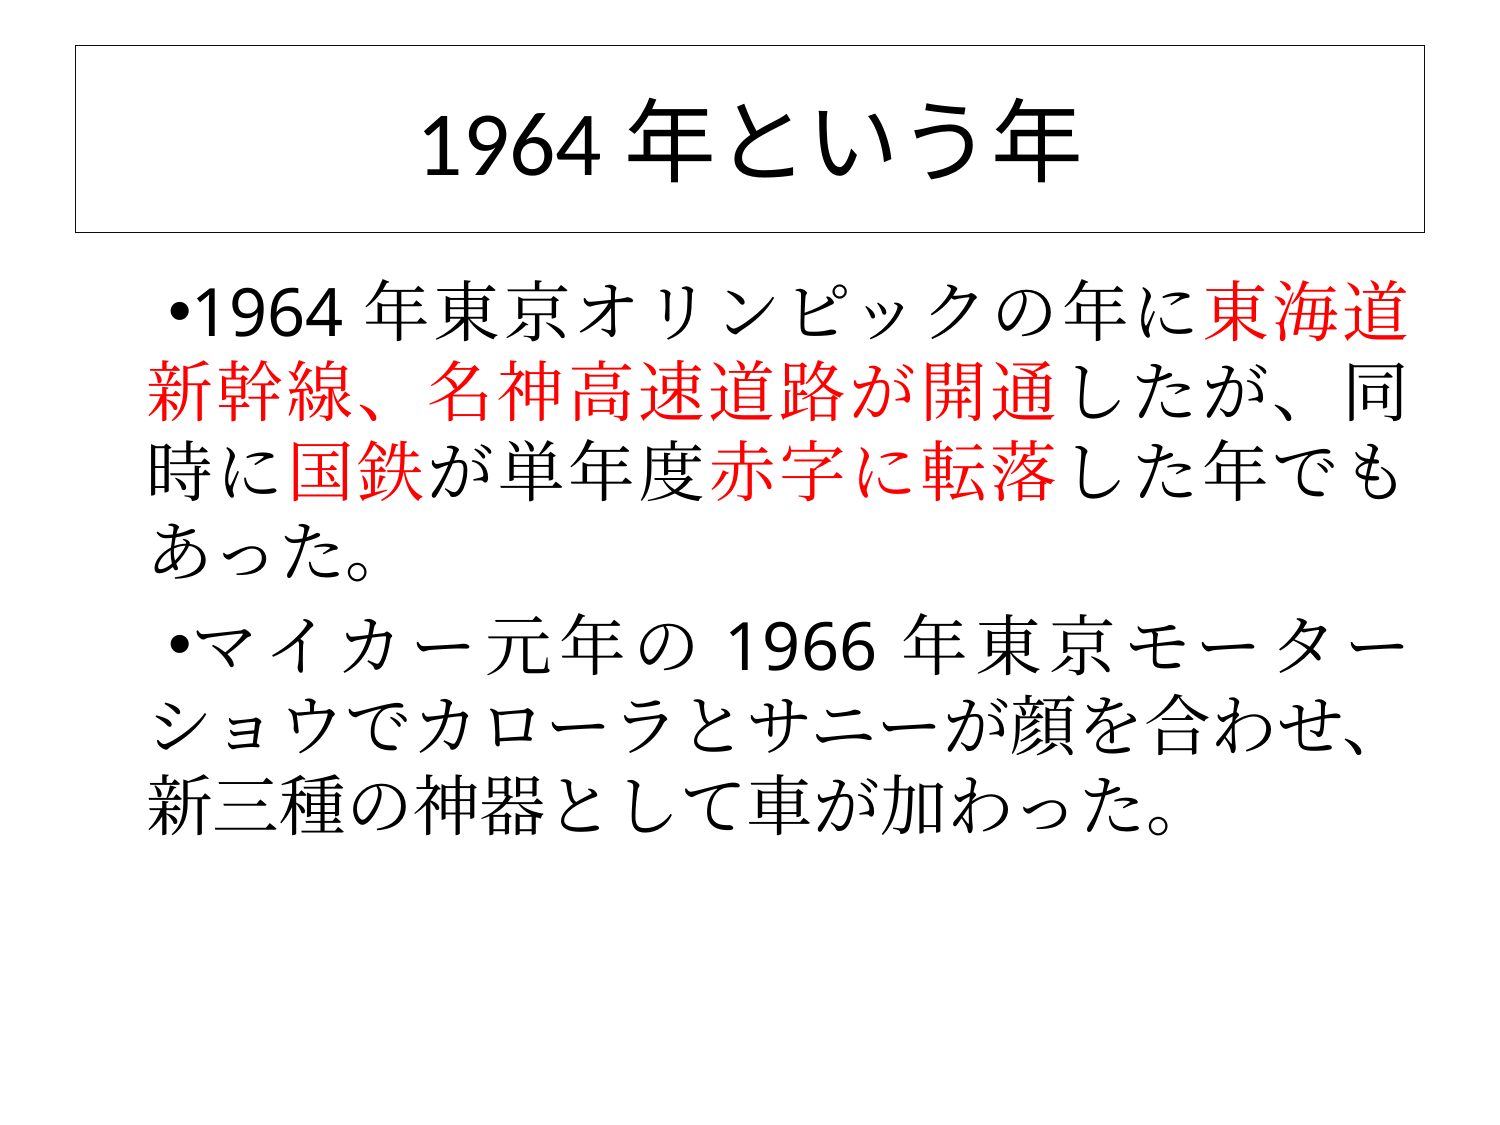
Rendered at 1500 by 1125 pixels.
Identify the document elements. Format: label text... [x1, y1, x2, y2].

title 1964年という年 [75, 45, 1425, 233]
list 1964年東京オリンピックの年に東海道新幹線、名神高速道路が開通したが、同時に国鉄が単年度赤字に転落した年でもあった。 マイカー元年の1966年東京モーターショウでカローラとサニーが顔を合わせ、新三種の神器として車が加わった。 [75, 262, 1425, 1005]
